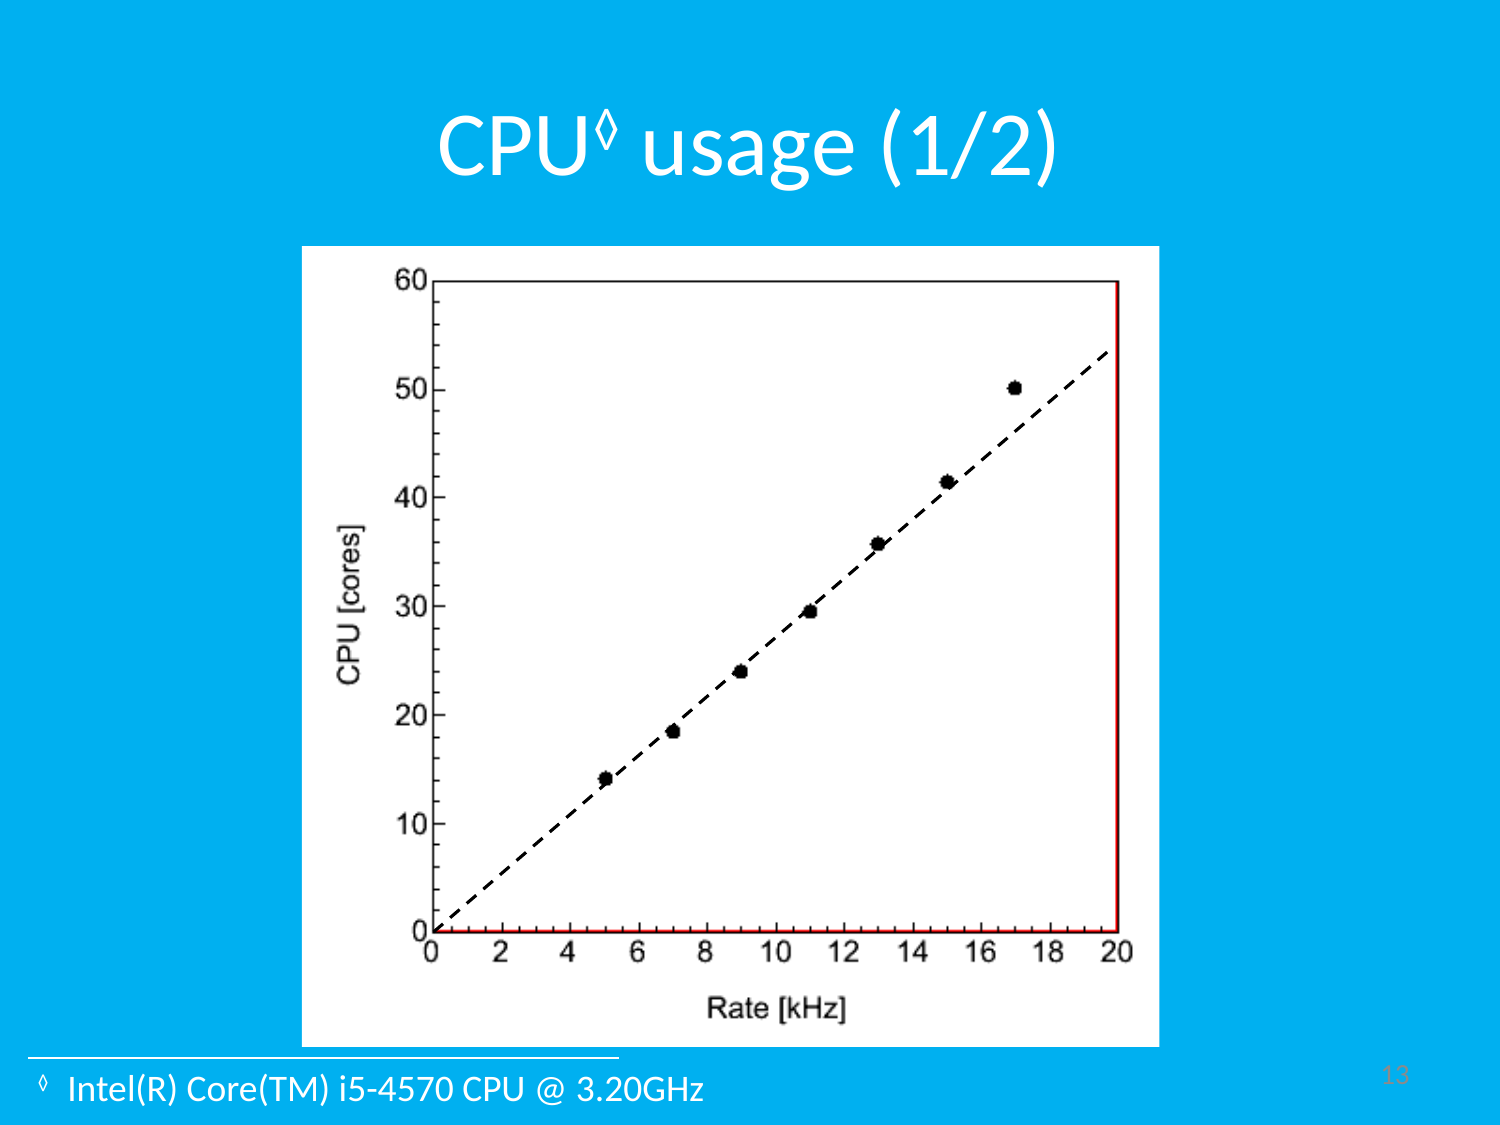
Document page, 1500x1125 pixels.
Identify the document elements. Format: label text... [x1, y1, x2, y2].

text_box ◊ Intel(R) Core(TM) i5-4570 CPU @ 3.20GHz [22, 1060, 720, 1117]
slide_number 13 [1074, 1042, 1425, 1103]
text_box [433, 347, 1113, 933]
picture [302, 247, 1159, 1046]
title CPU◊ usage (1/2) [75, 45, 1425, 233]
